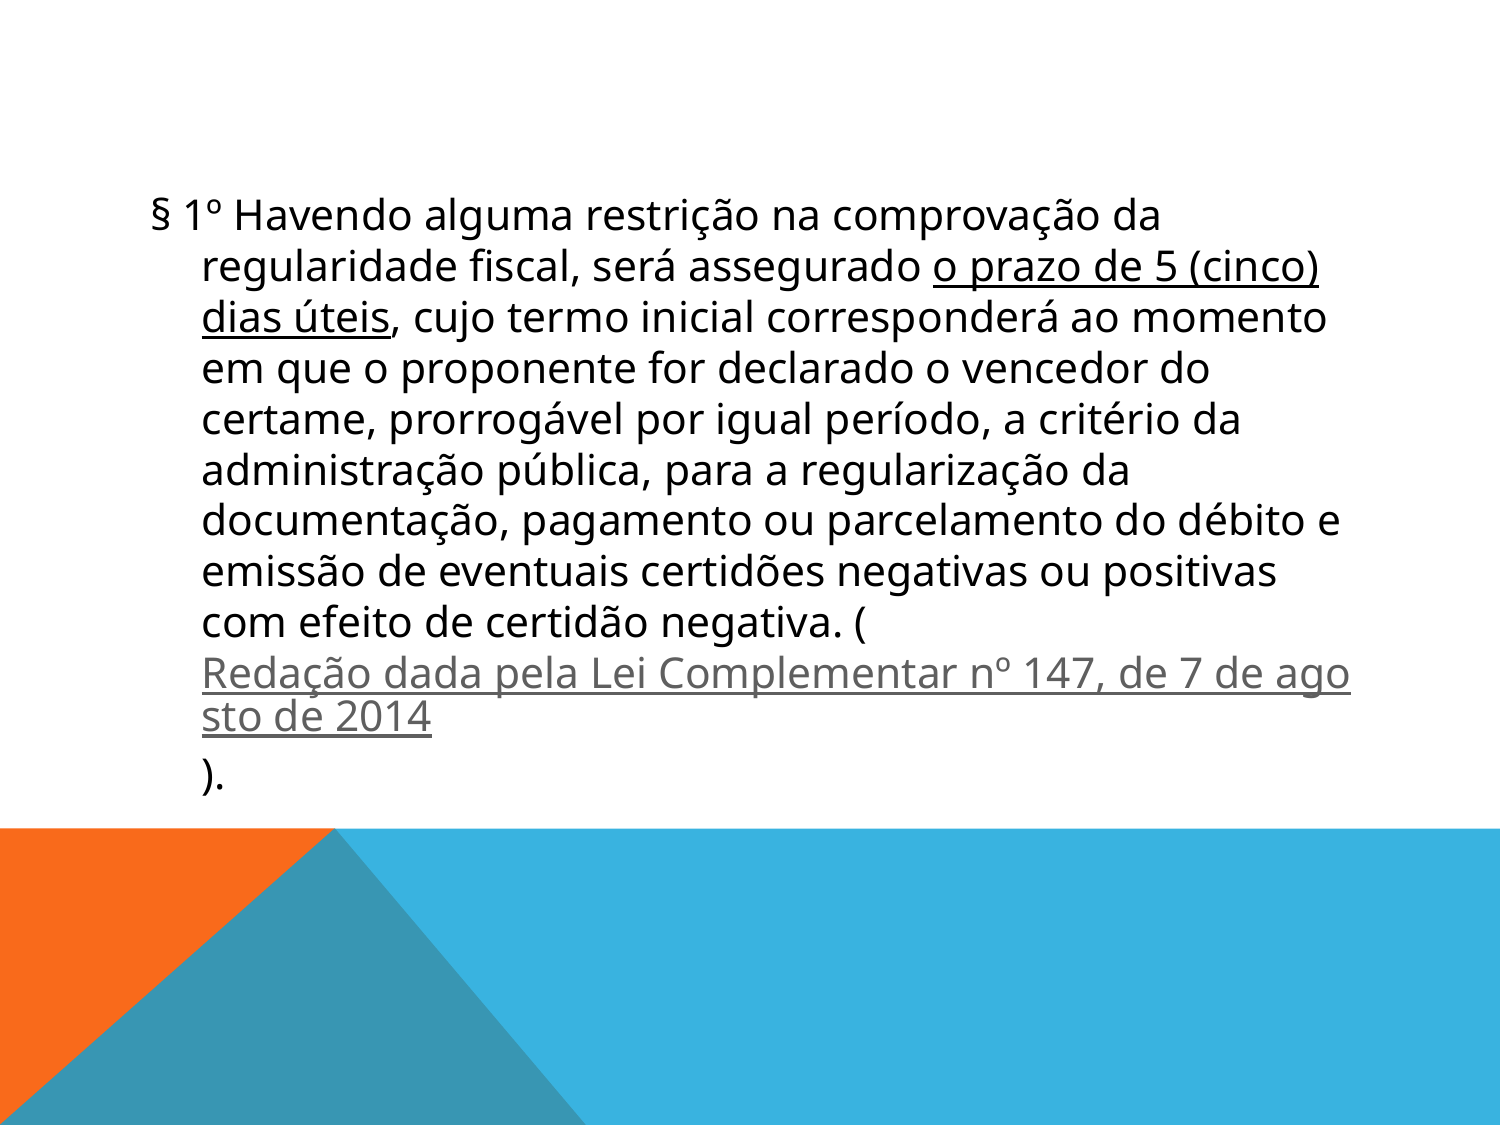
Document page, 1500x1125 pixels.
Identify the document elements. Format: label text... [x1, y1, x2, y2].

list § 1º Havendo alguma restrição na comprovação da regularidade fiscal, será assegurado o prazo de 5 (cinco) dias úteis, cujo termo inicial corresponderá ao momento em que o proponente for declarado o vencedor do certame, prorrogável por igual período, a critério da administração pública, para a regularização da documentação, pagamento ou parcelamento do débito e emissão de eventuais certidões negativas ou positivas com efeito de certidão negativa. (Redação dada pela Lei Complementar nº 147, de 7 de agosto de 2014). [135, 180, 1369, 768]
